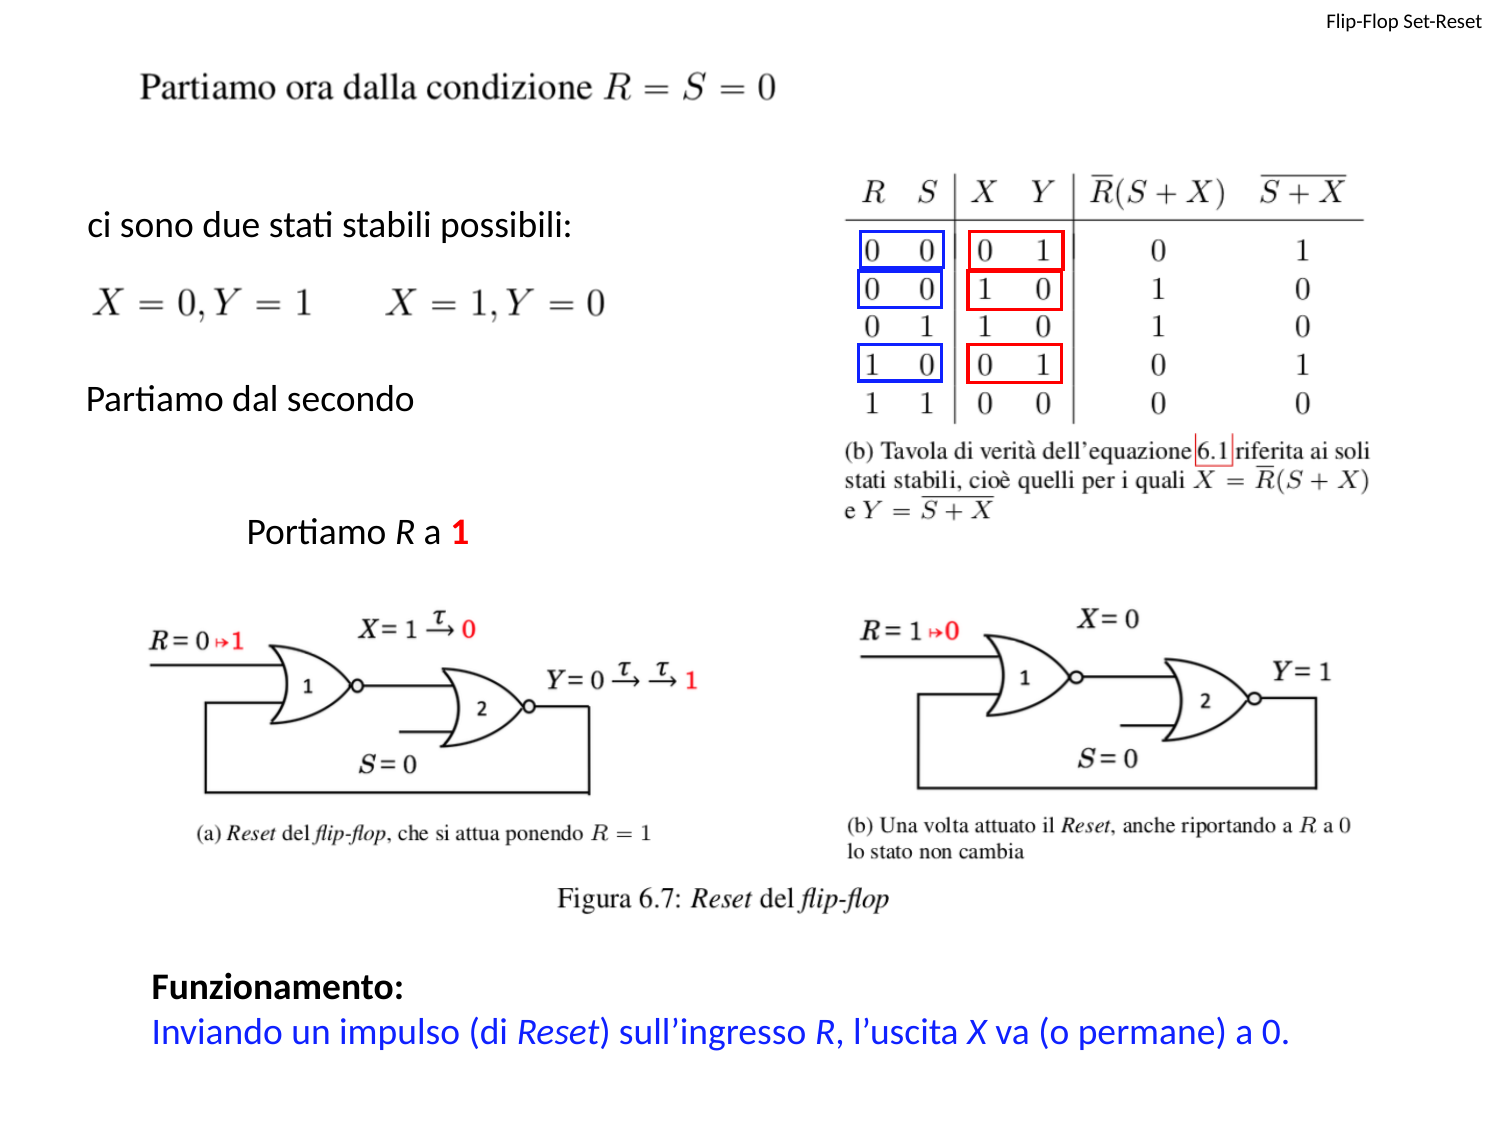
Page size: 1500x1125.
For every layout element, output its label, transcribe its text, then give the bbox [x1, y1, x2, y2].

text_box Funzionamento: Inviando un impulso (di Reset) sull’ingresso R, l’uscita X va (o permane) a 0. [136, 954, 1315, 1060]
text_box Flip-Flop Set-Reset [1311, 0, 1498, 40]
picture [825, 145, 1394, 544]
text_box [858, 270, 1062, 310]
text_box Portiamo R a 1 [231, 499, 485, 560]
picture [136, 592, 1363, 930]
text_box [860, 231, 1064, 270]
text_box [69, 192, 608, 428]
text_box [858, 344, 1062, 383]
picture [126, 63, 780, 112]
